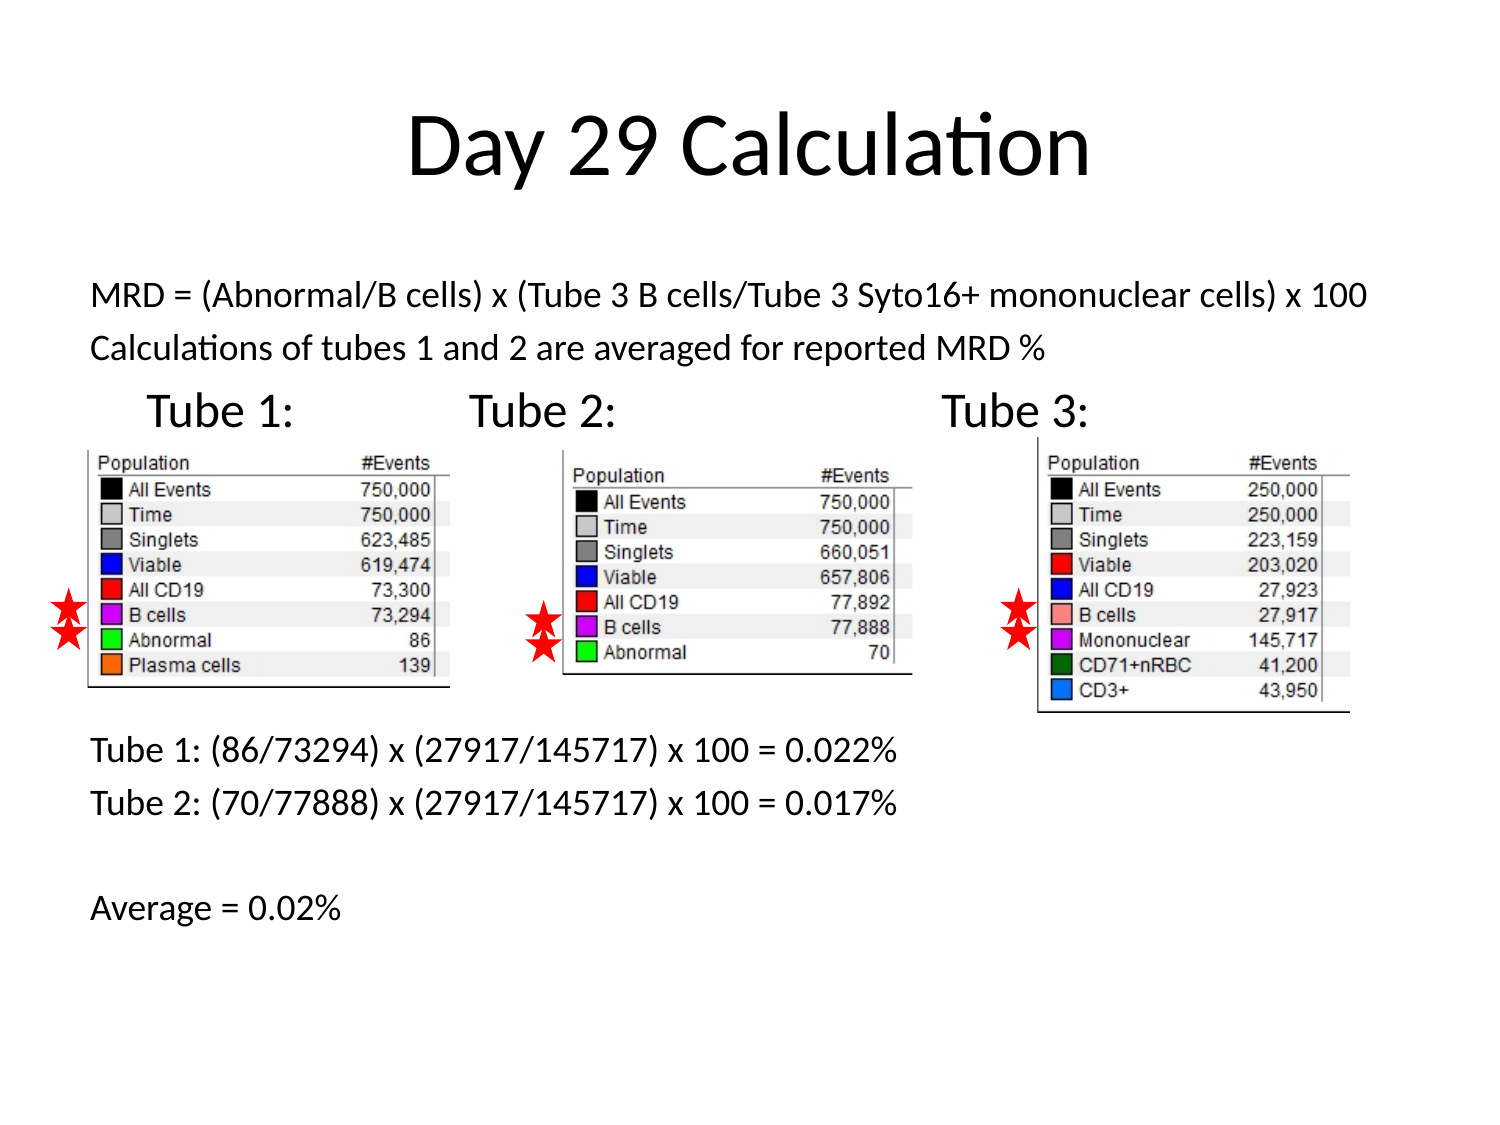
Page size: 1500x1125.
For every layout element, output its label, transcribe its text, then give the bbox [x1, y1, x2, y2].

picture [87, 449, 451, 688]
picture [1037, 437, 1351, 713]
text_box [523, 622, 557, 665]
text_box [523, 597, 557, 637]
title Day 29 Calculation [75, 45, 1425, 233]
text_box [48, 620, 82, 652]
picture [562, 449, 913, 676]
list MRD = (Abnormal/B cells) x (Tube 3 B cells/Tube 3 Syto16+ mononuclear cells) x 100 Calculations of tubes 1 and 2 are averaged for reported MRD % Tube 1: Tube 2: Tube 3: Tube 1: (86/73294) x (27917/145717) x 100 = 0.022% Tube 2: (70/77888) x (27917/145717) x 100 = 0.017% Average = 0.02% [75, 262, 1425, 1005]
text_box [997, 585, 1032, 627]
text_box [48, 585, 82, 627]
text_box [997, 620, 1032, 652]
